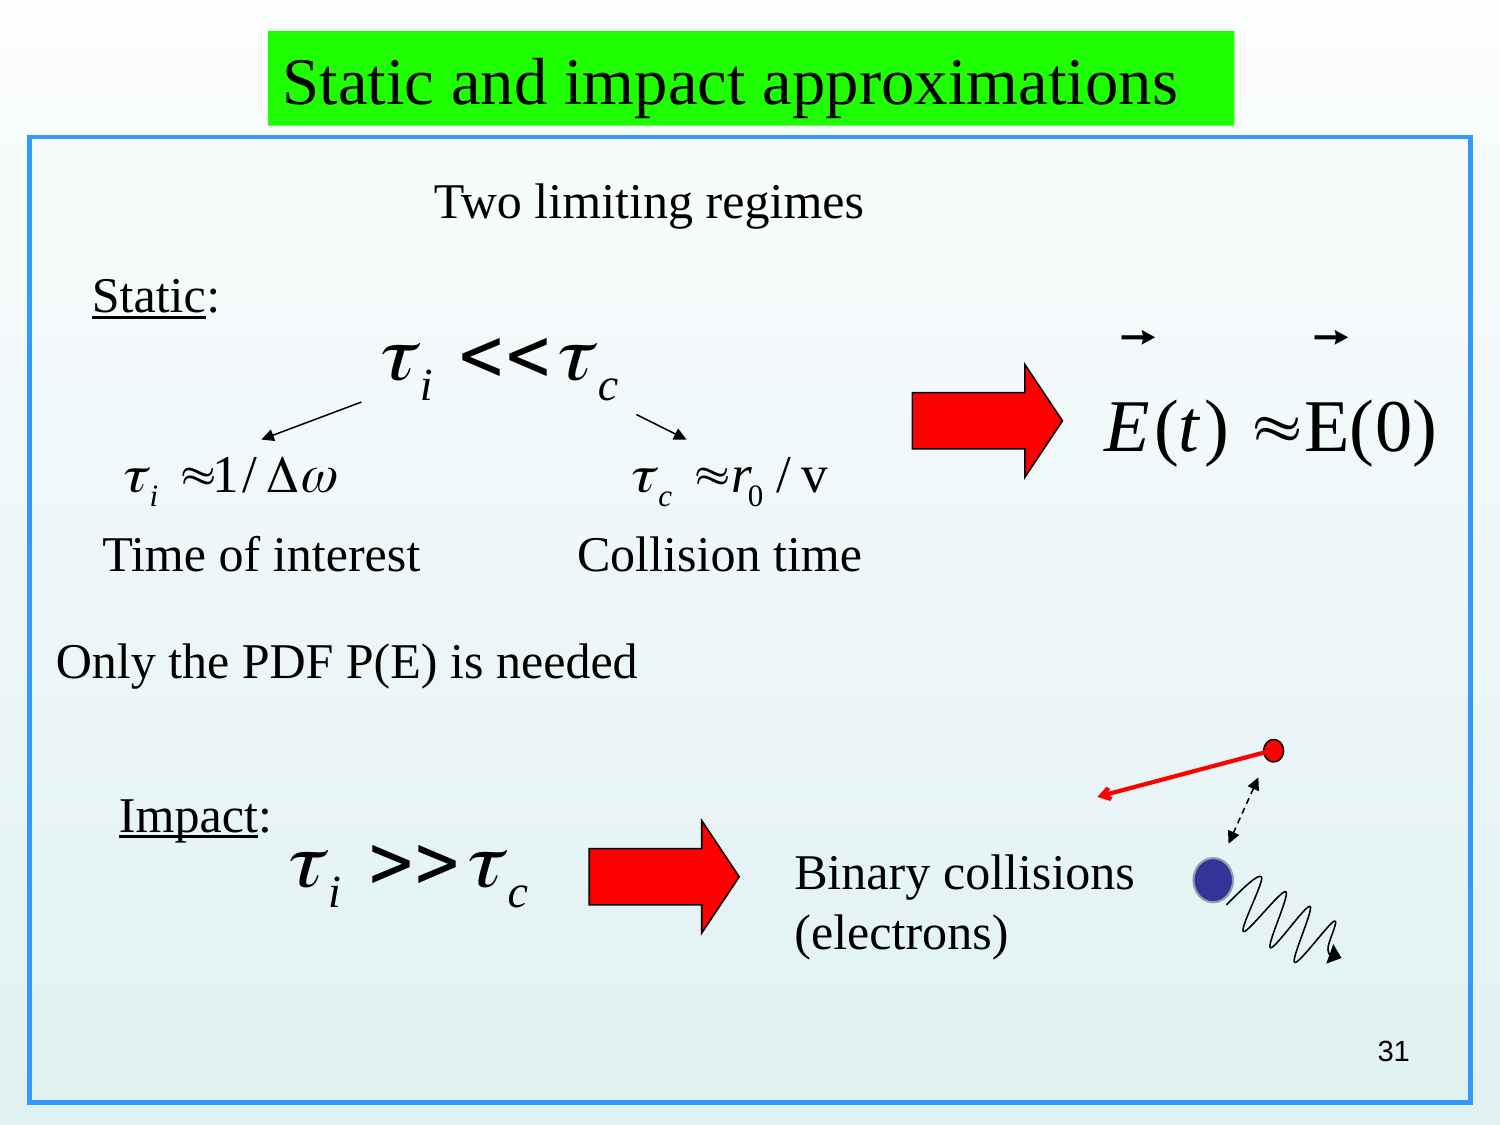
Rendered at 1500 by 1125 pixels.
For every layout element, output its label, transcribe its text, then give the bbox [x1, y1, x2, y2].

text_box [1097, 739, 1284, 903]
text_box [561, 439, 879, 591]
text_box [118, 439, 349, 520]
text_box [1090, 320, 1450, 536]
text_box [373, 301, 637, 420]
text_box [29, 136, 1471, 1103]
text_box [282, 808, 545, 927]
text_box Static and impact approximations [267, 30, 1235, 126]
